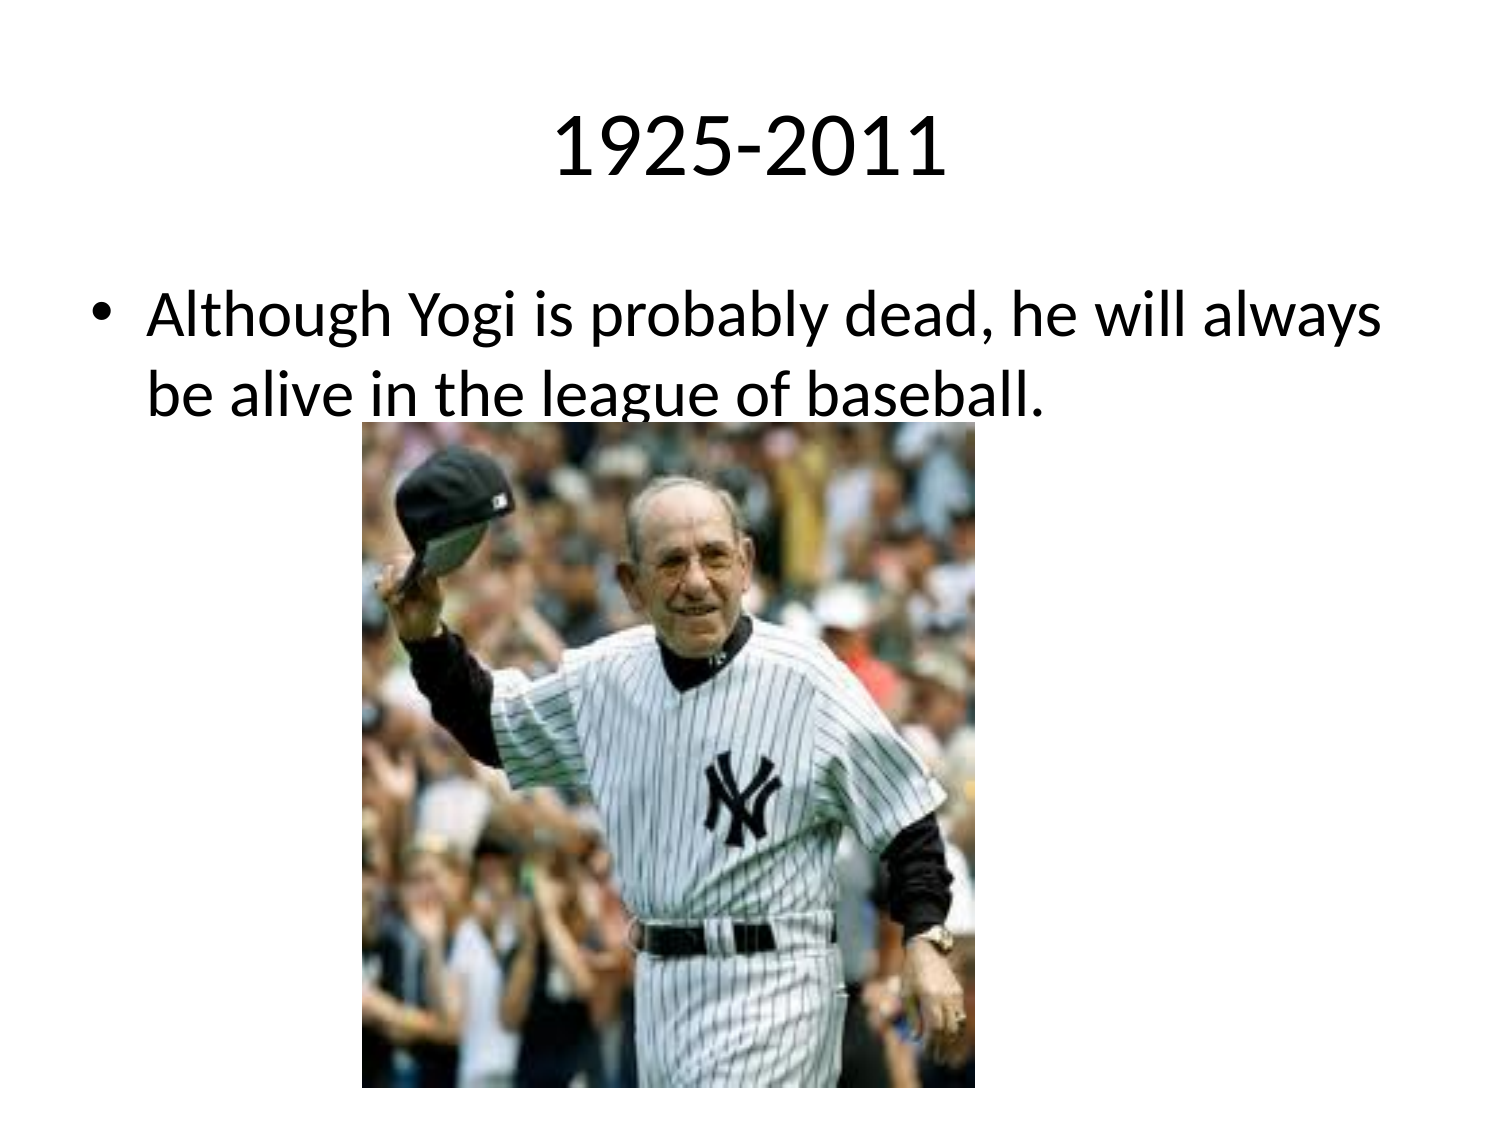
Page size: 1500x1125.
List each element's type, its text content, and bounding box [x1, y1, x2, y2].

title 1925-2011 [75, 45, 1425, 233]
list Although Yogi is probably dead, he will always be alive in the league of baseball. [75, 262, 1425, 1005]
picture [362, 422, 976, 1088]
